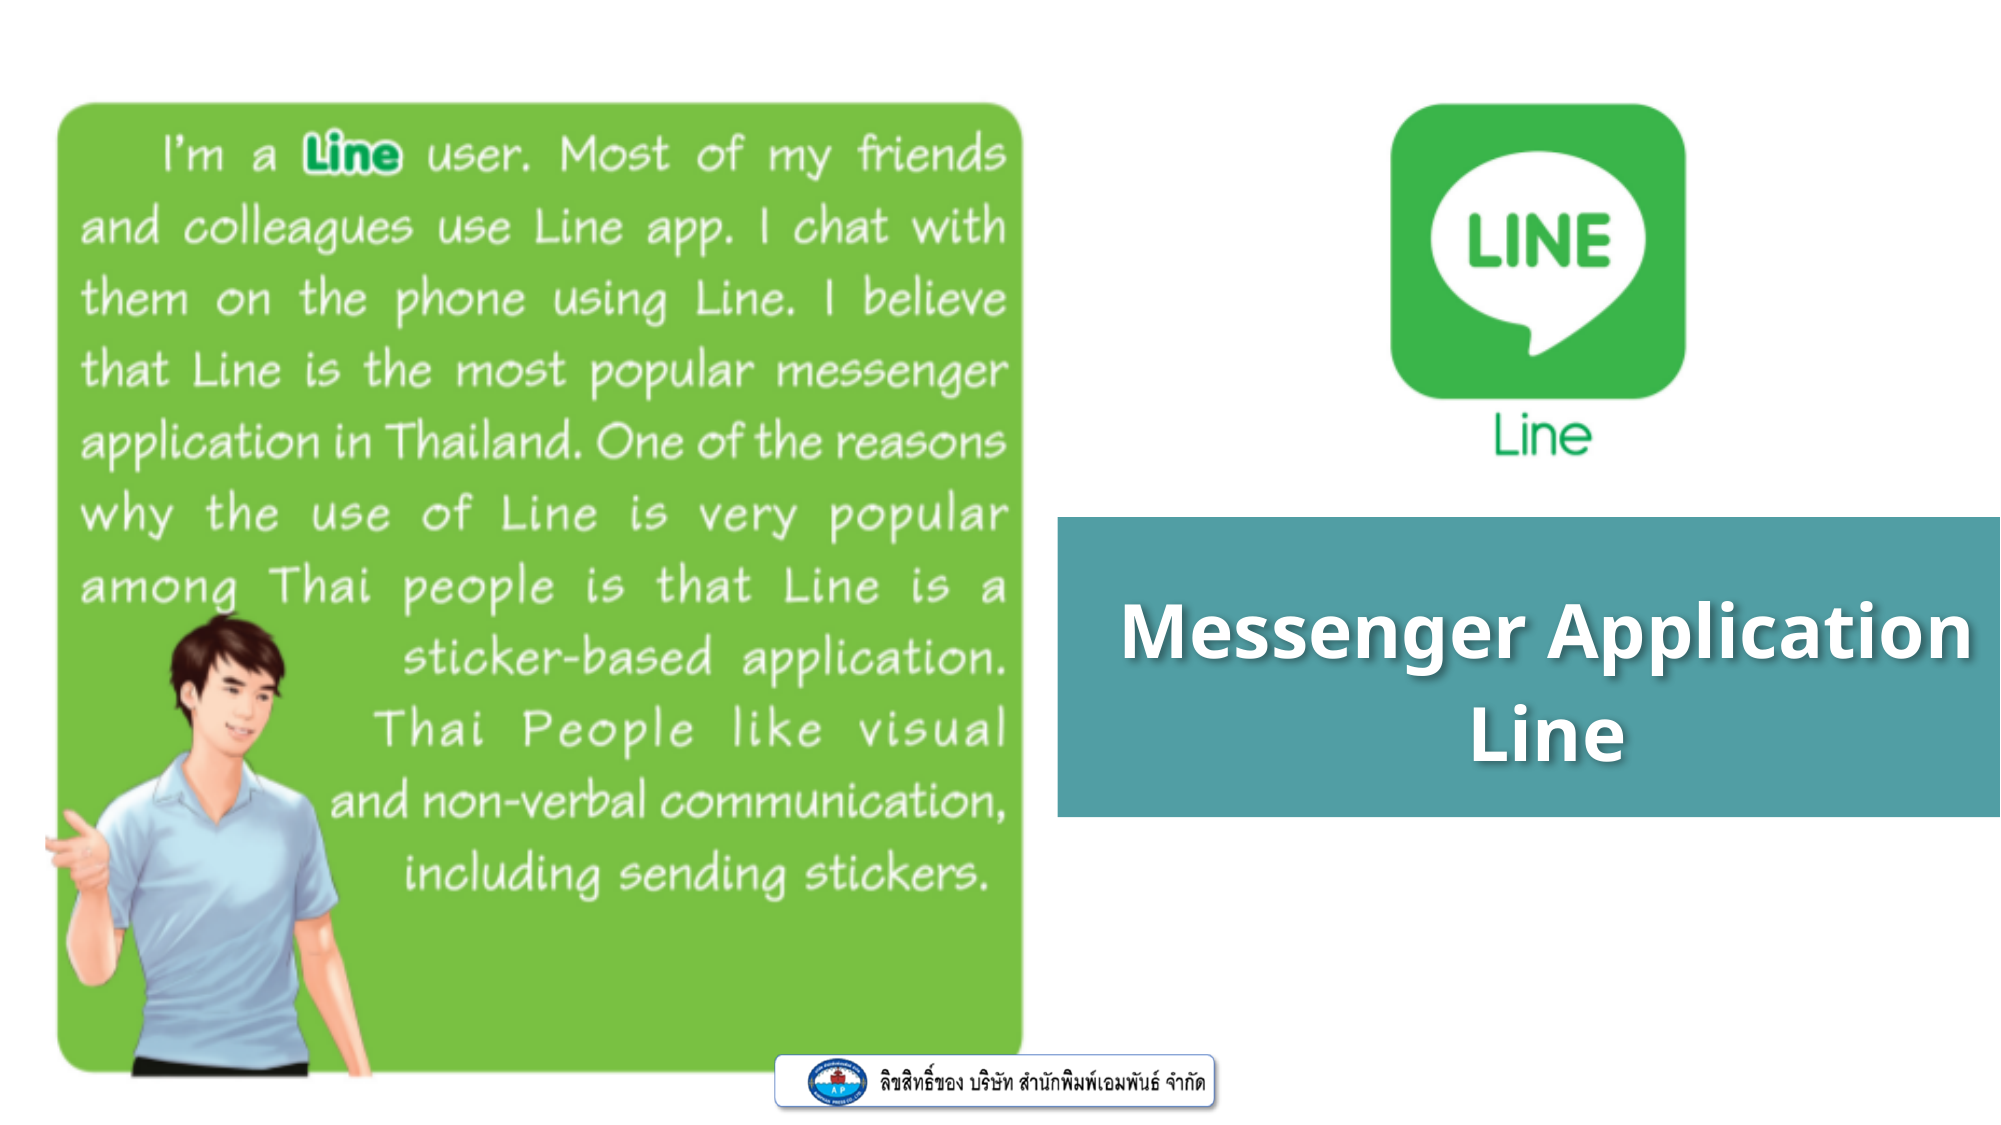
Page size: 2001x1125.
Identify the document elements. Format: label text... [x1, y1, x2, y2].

text_box [1058, 516, 2000, 818]
text_box Messenger Application Line [1104, 562, 1990, 785]
picture [45, 76, 1229, 1125]
picture [1331, 76, 1763, 489]
